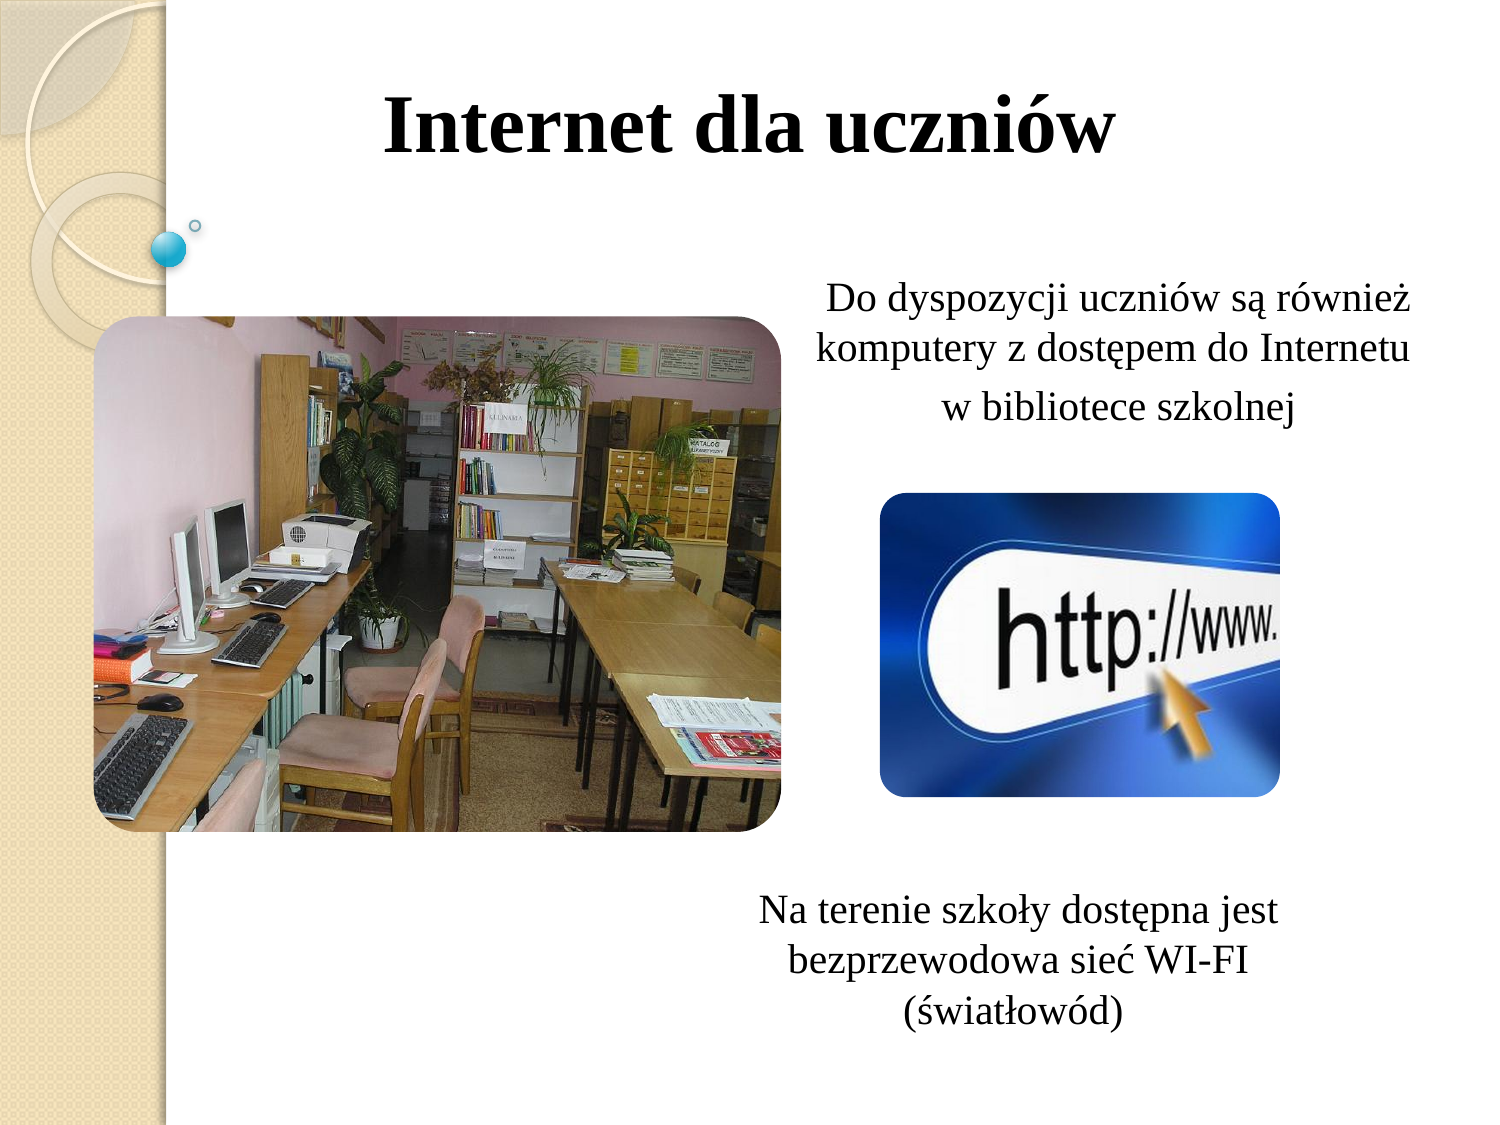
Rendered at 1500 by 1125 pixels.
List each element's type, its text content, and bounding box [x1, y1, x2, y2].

text_box Do dyspozycji uczniów są również komputery z dostępem do Internetu w bibliotece szkolnej [774, 262, 1463, 450]
picture [93, 316, 782, 833]
text_box Na terenie szkoły dostępna jest bezprzewodowa sieć WI-FI (światłowód) [674, 874, 1363, 1013]
text_box Internet dla uczniów [112, 74, 1388, 163]
picture [879, 492, 1281, 798]
